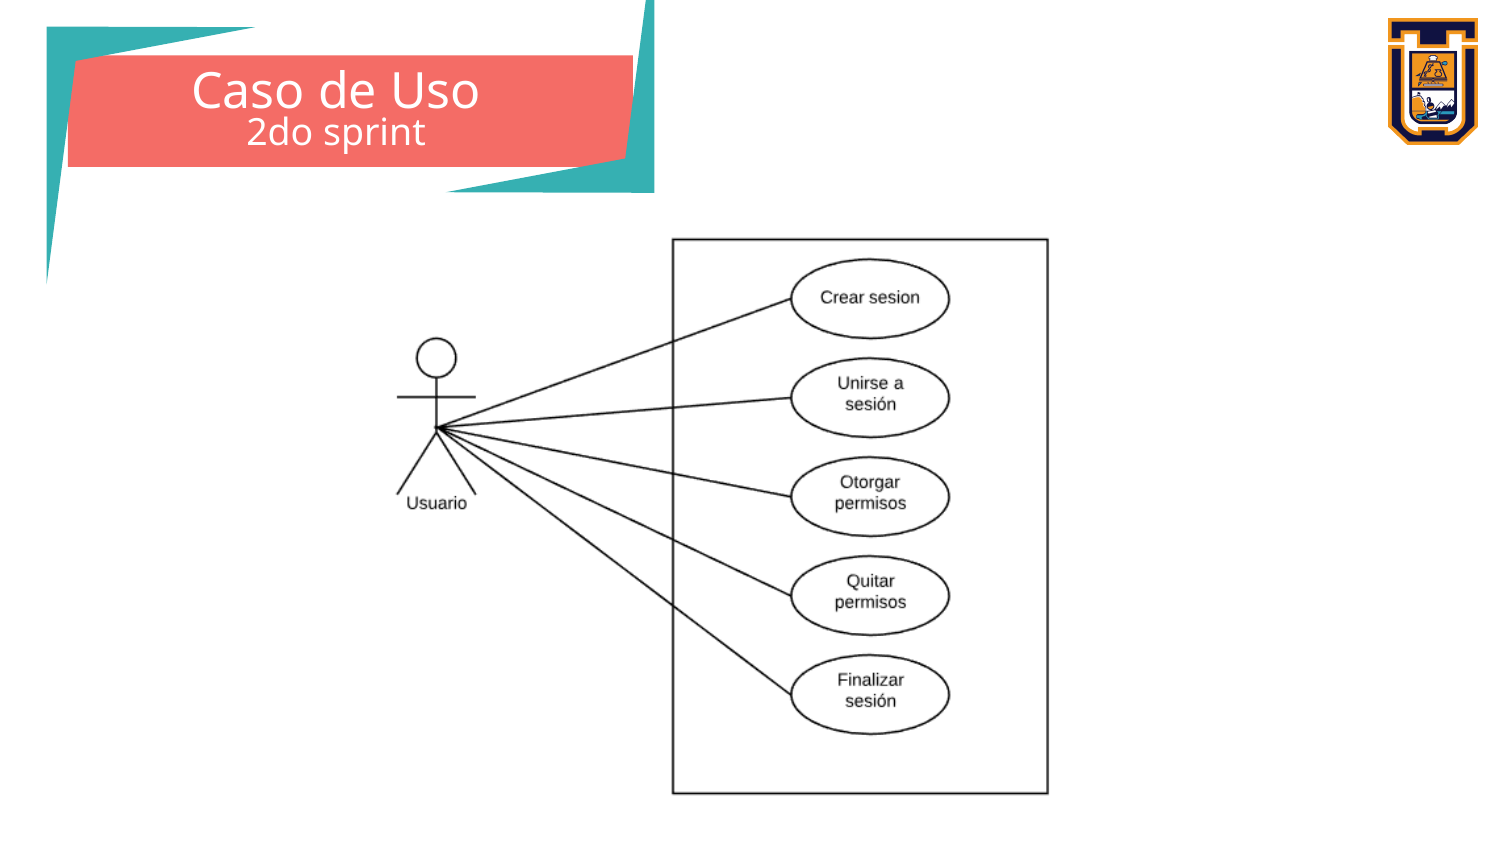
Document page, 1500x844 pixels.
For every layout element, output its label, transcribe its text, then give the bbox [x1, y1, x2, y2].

text_box [45, 25, 256, 285]
text_box [445, 0, 656, 194]
picture [1388, 18, 1478, 145]
text_box Caso de Uso [102, 50, 571, 100]
text_box [67, 54, 634, 168]
text_box 2do sprint [102, 100, 571, 161]
picture [384, 206, 1078, 818]
